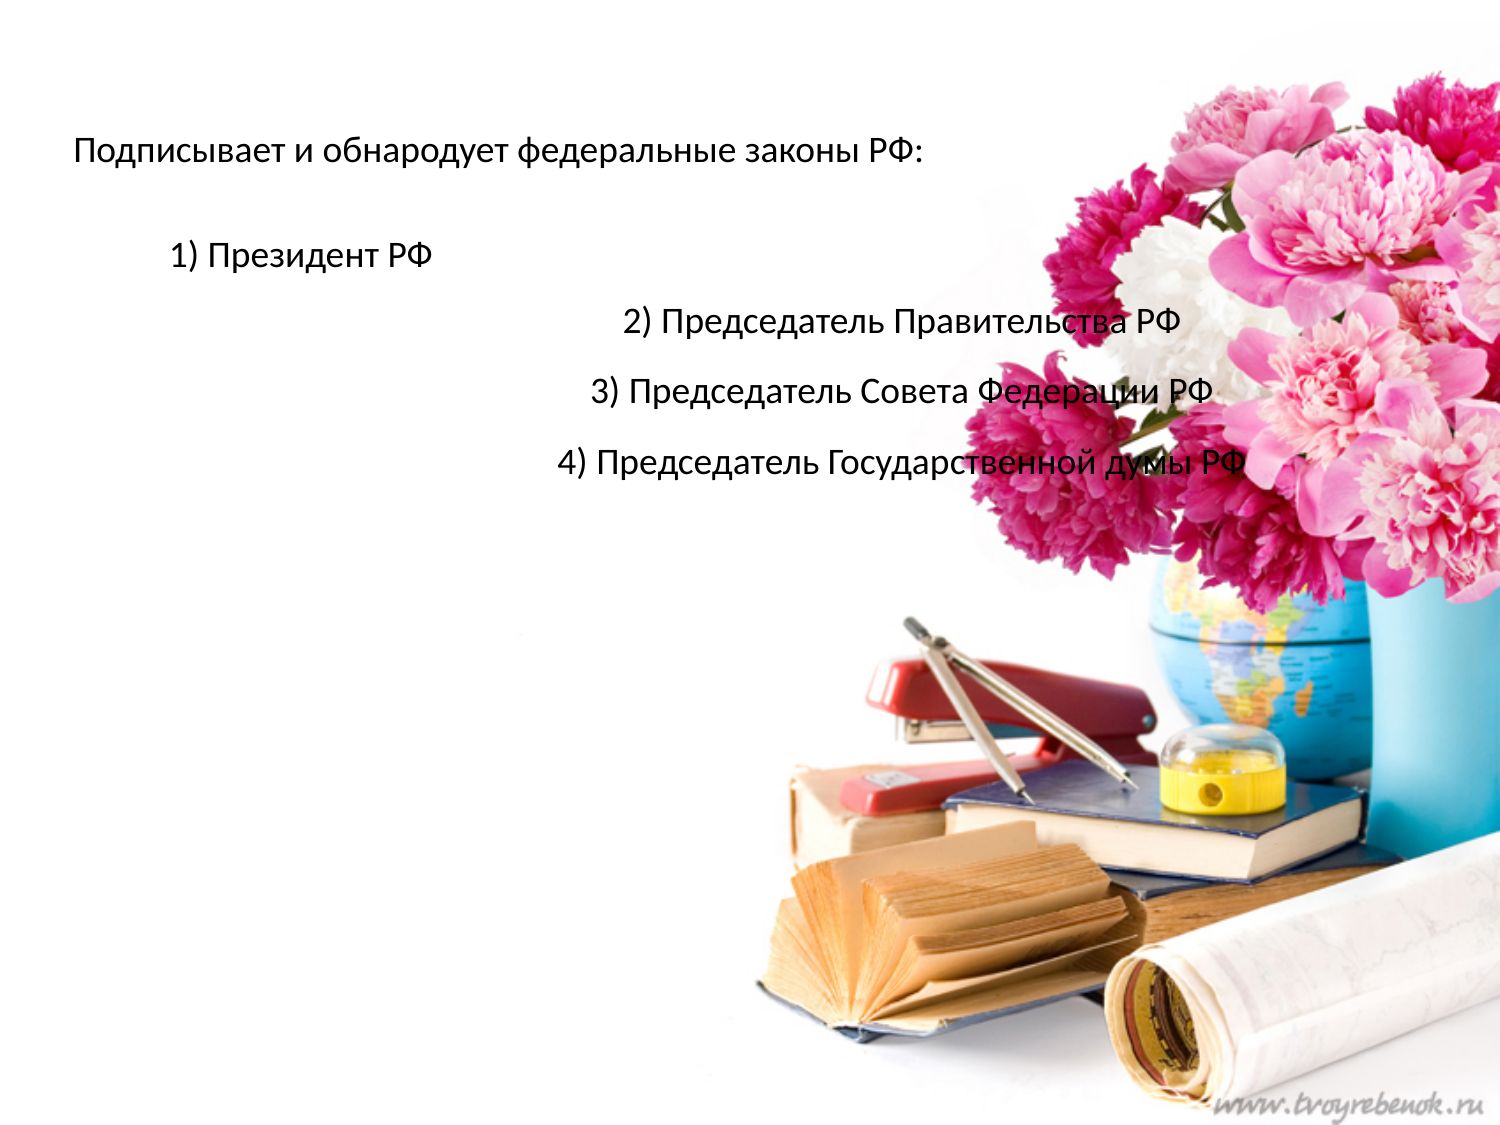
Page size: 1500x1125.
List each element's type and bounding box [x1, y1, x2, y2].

list [0, 0, 1500, 1125]
